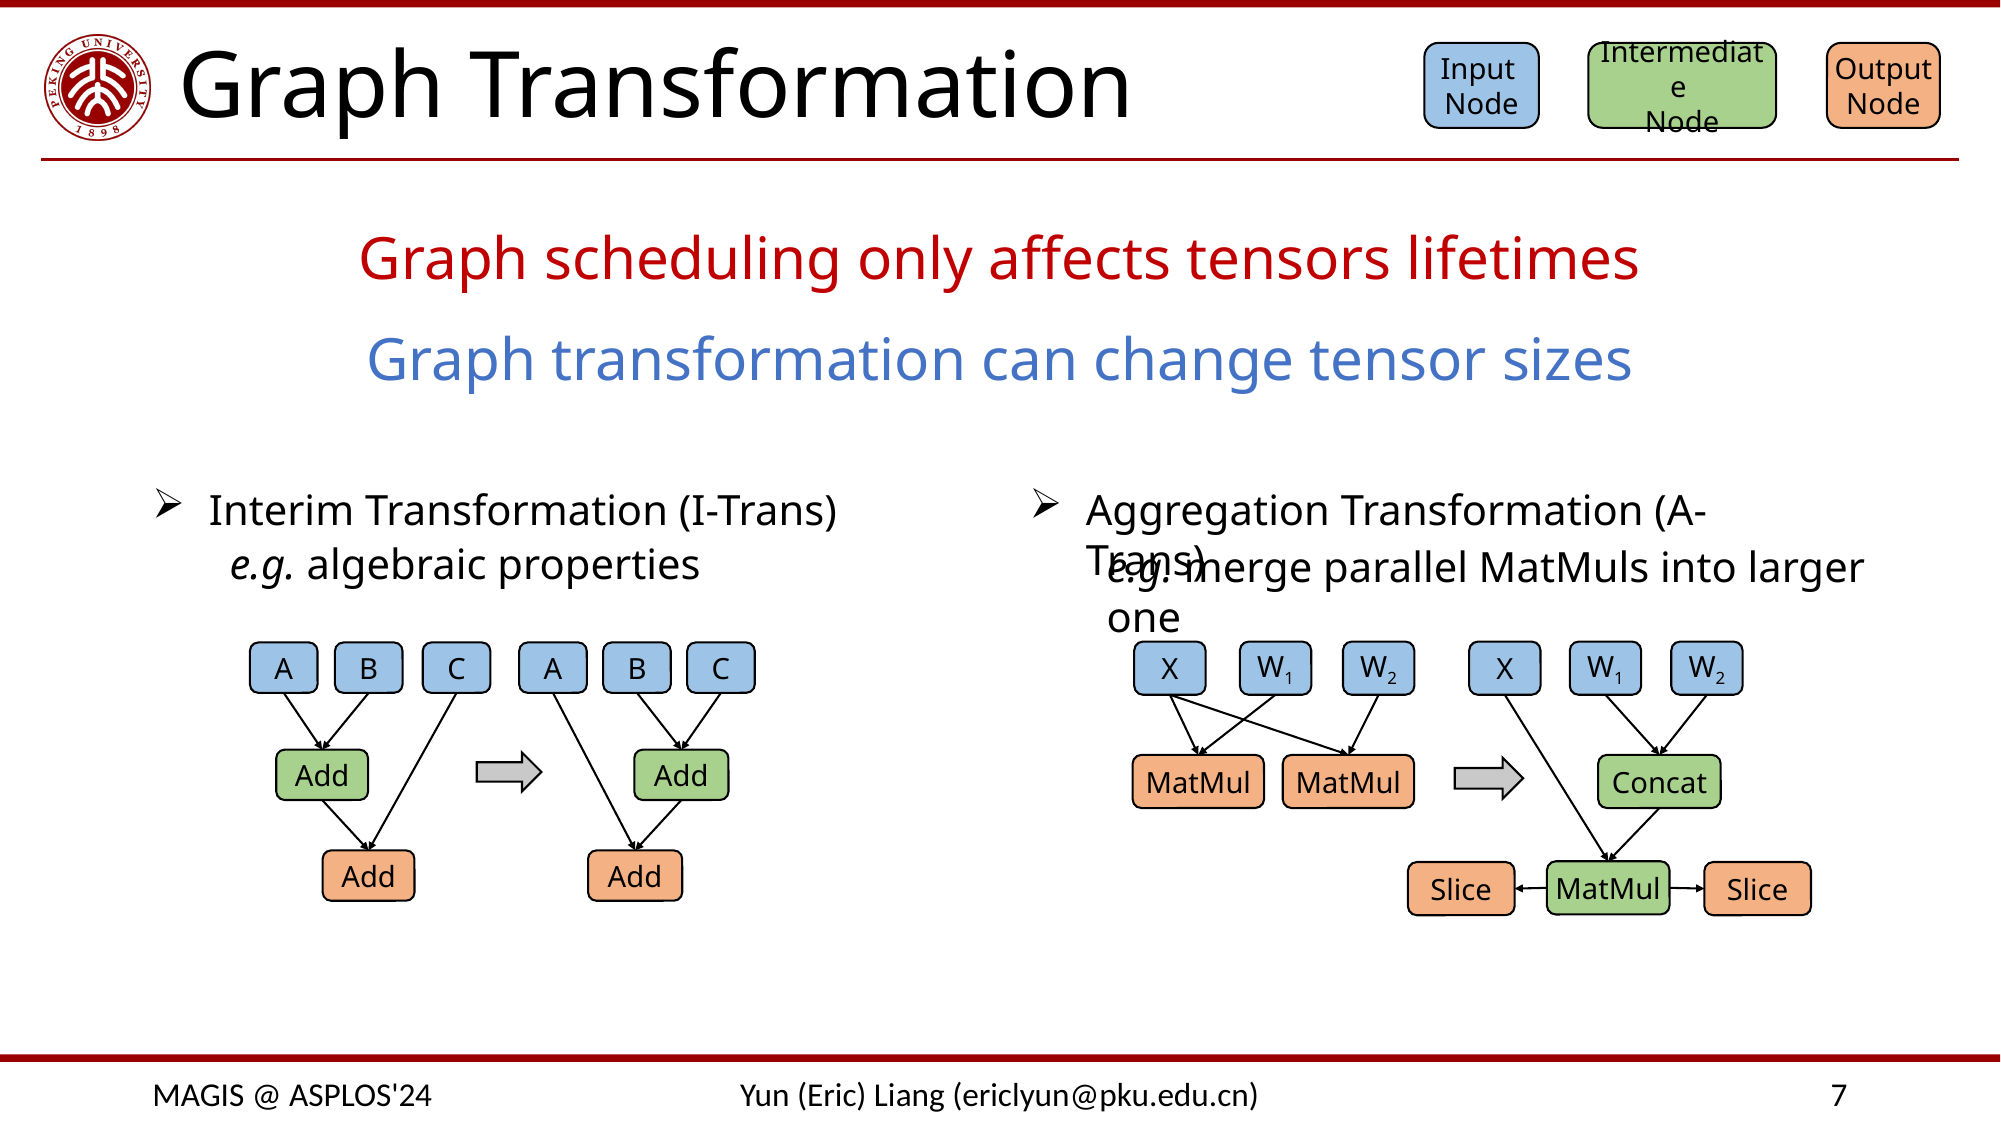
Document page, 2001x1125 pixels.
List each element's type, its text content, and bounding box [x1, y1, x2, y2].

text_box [1132, 641, 1407, 809]
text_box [1424, 42, 1940, 128]
slide_number 7 [1412, 1062, 1863, 1123]
picture [44, 34, 151, 141]
slide_number MAGIS @ ASPLOS'24 [137, 1062, 588, 1123]
text_box Graph scheduling only affects tensors lifetimes [66, 214, 1934, 299]
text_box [1407, 641, 1812, 916]
text_box Interim Transformation (I-Trans) [137, 476, 856, 542]
title Graph Transformation [163, 25, 1889, 151]
text_box Aggregation Transformation (A-Trans) [1014, 476, 1823, 591]
text_box Graph transformation can change tensor sizes [77, 314, 1923, 400]
text_box e.g. merge parallel MatMuls into larger one [1091, 533, 1940, 649]
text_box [476, 642, 755, 901]
text_box e.g. algebraic properties [214, 530, 720, 595]
footer Yun (Eric) Liang (ericlyun@pku.edu.cn) [662, 1062, 1338, 1123]
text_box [249, 642, 476, 901]
